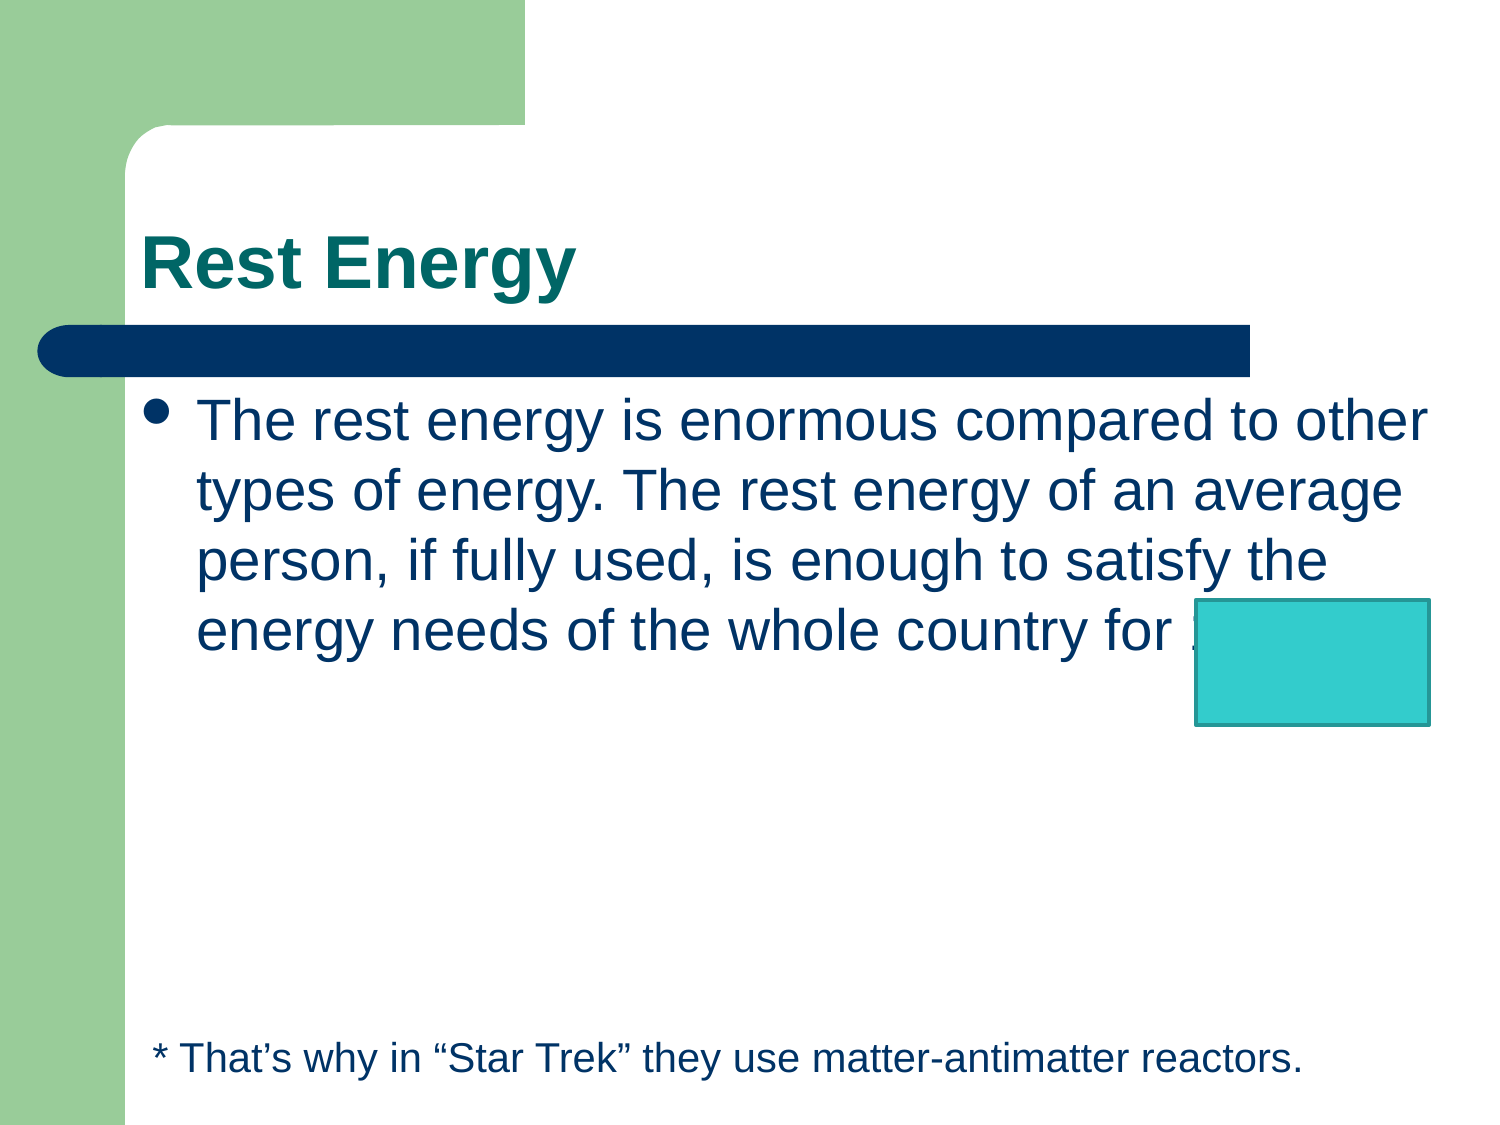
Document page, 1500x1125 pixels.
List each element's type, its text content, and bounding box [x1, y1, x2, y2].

text_box * That’s why in “Star Trek” they use matter-antimatter reactors. [137, 1023, 1388, 1089]
list The rest energy is enormous compared to other types of energy. The rest energy of an average person, if fully used, is enough to satisfy the energy needs of the whole country for 10 days*. [125, 375, 1475, 1028]
title Rest Energy [125, 125, 1425, 313]
text_box [1194, 598, 1431, 727]
